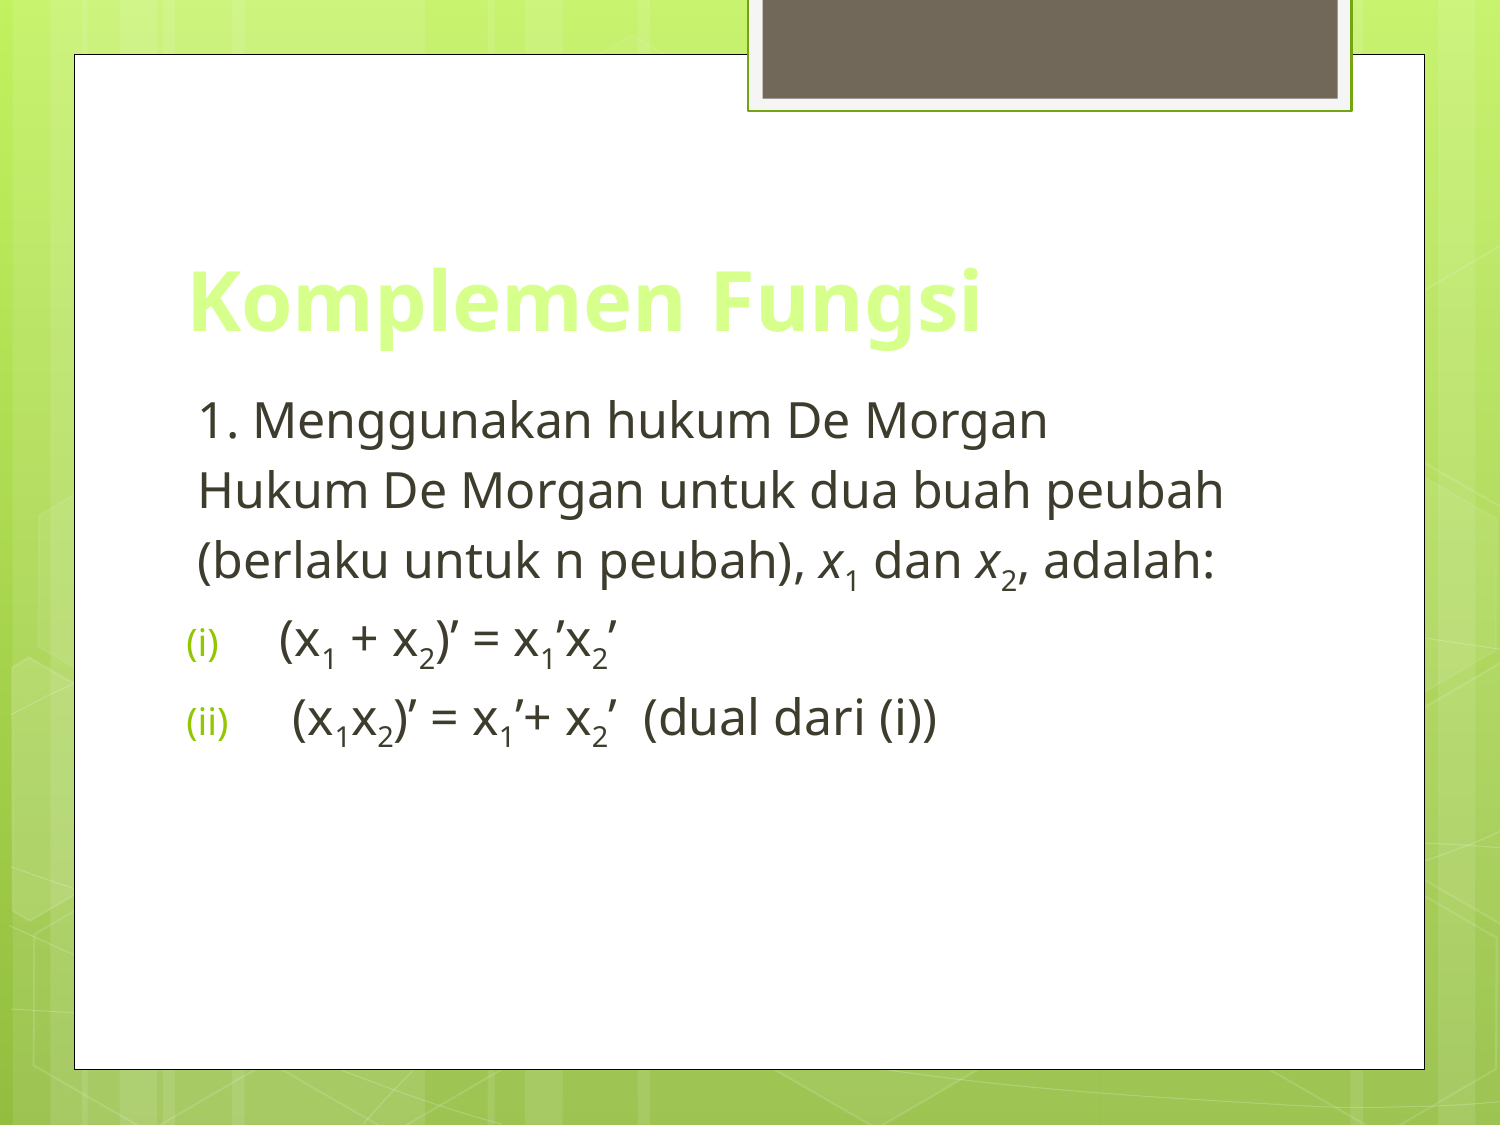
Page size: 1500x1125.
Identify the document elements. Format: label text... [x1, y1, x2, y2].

title Komplemen Fungsi [171, 168, 1324, 357]
list 1. Menggunakan hukum De Morgan Hukum De Morgan untuk dua buah peubah (berlaku untuk n peubah), x1 dan x2, adalah: (x1 + x2)’ = x1’x2’ (x1x2)’ = x1’+ x2’ (dual dari (i)) [171, 381, 1283, 957]
